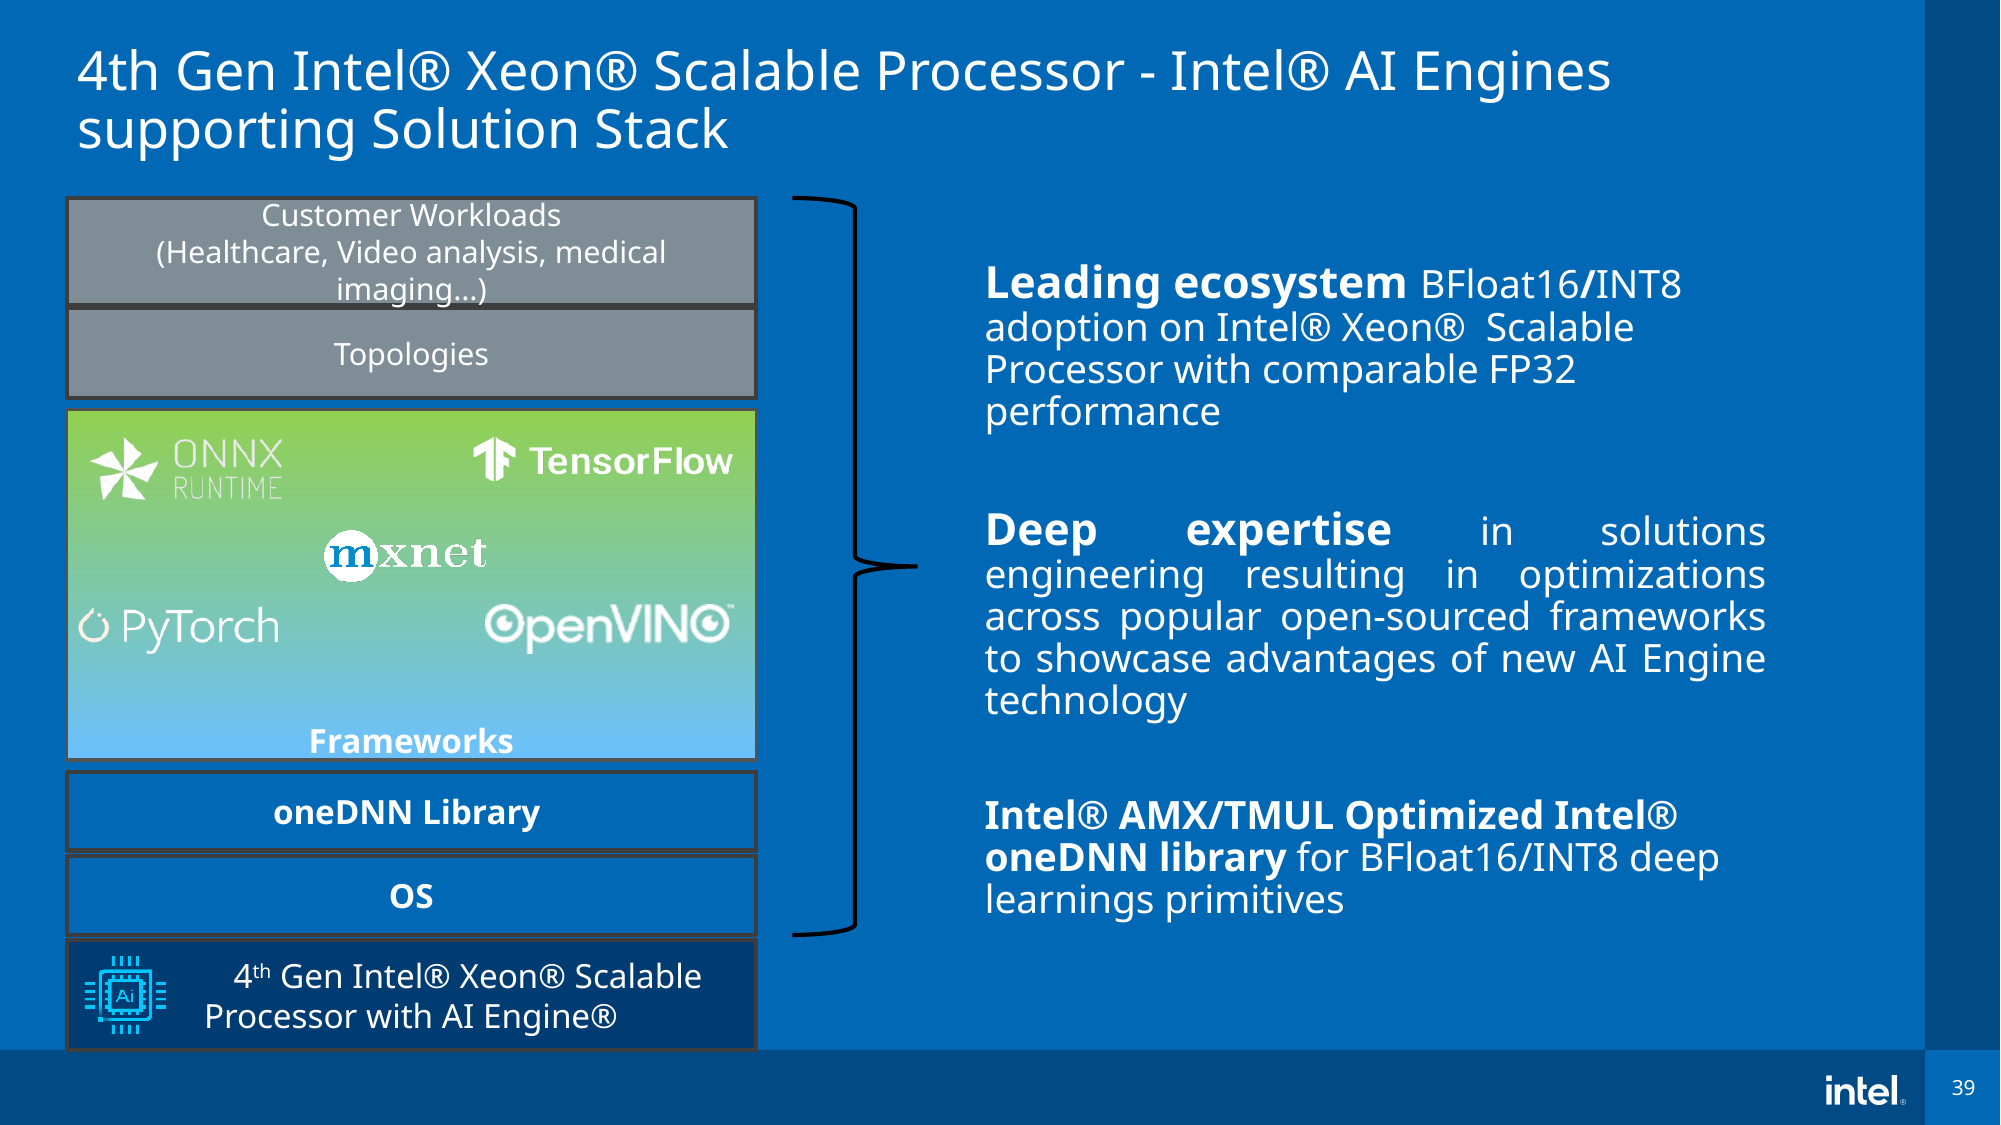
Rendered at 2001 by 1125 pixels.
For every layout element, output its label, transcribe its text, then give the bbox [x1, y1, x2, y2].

title 4th Gen Intel® Xeon® Scalable Processor - Intel® AI Engines supporting Solution Stack [62, 36, 1863, 234]
text_box [792, 198, 918, 935]
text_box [66, 197, 757, 1050]
text_box Leading ecosystem BFloat16/INT8 adoption on Intel® Xeon® Scalable Processor with comparable FP32 performance Deep expertise in solutions engineering resulting in optimizations across popular open-sourced frameworks to showcase advantages of new AI Engine technology Intel® AMX/TMUL Optimized Intel® oneDNN library for BFloat16/INT8 deep learnings primitives [969, 252, 1781, 1004]
